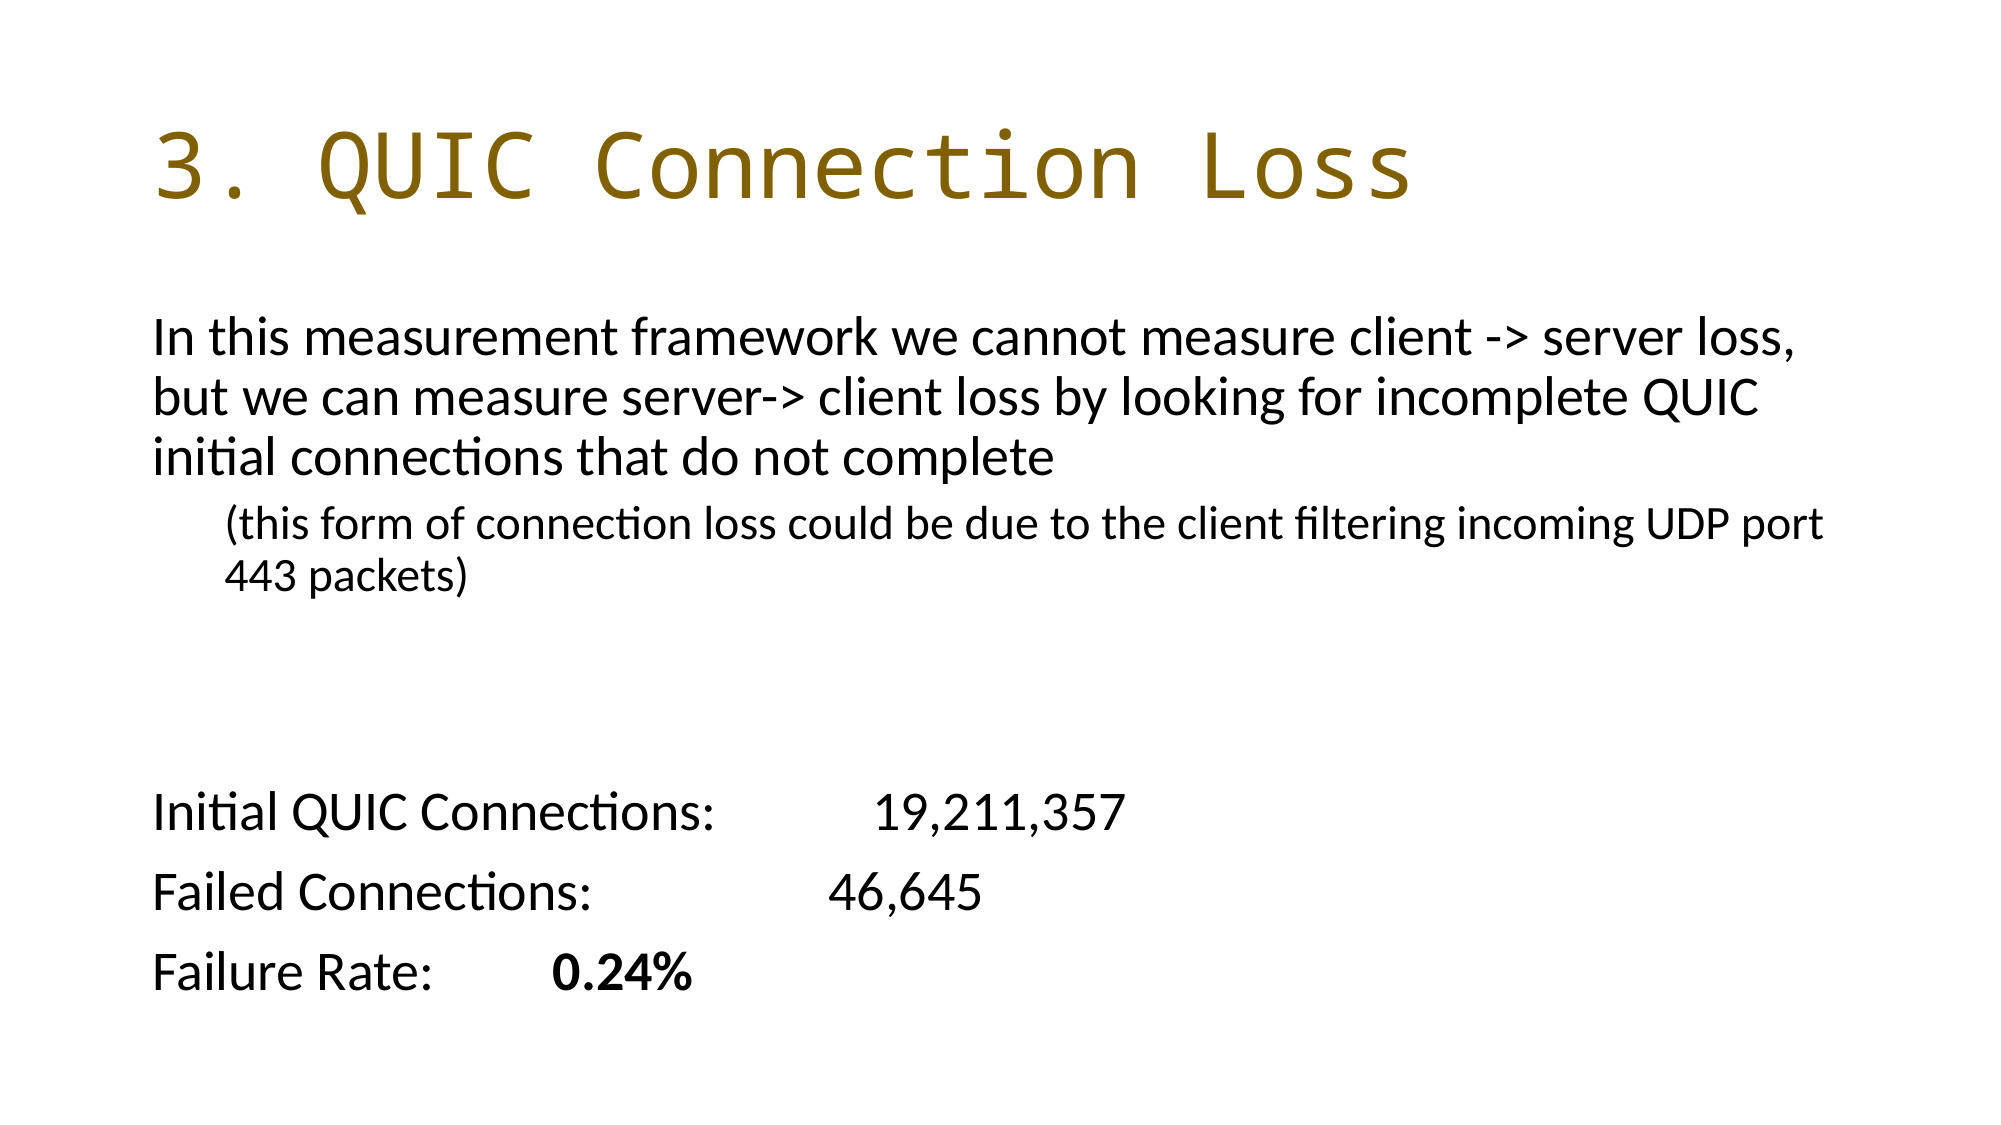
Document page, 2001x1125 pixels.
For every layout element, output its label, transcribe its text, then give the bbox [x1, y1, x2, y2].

list In this measurement framework we cannot measure client -> server loss, but we can measure server-> client loss by looking for incomplete QUIC initial connections that do not complete (this form of connection loss could be due to the client filtering incoming UDP port 443 packets) Initial QUIC Connections: 19,211,357 Failed Connections: 46,645 Failure Rate: 0.24% [137, 299, 1863, 1014]
title 3. QUIC Connection Loss [137, 59, 1863, 278]
